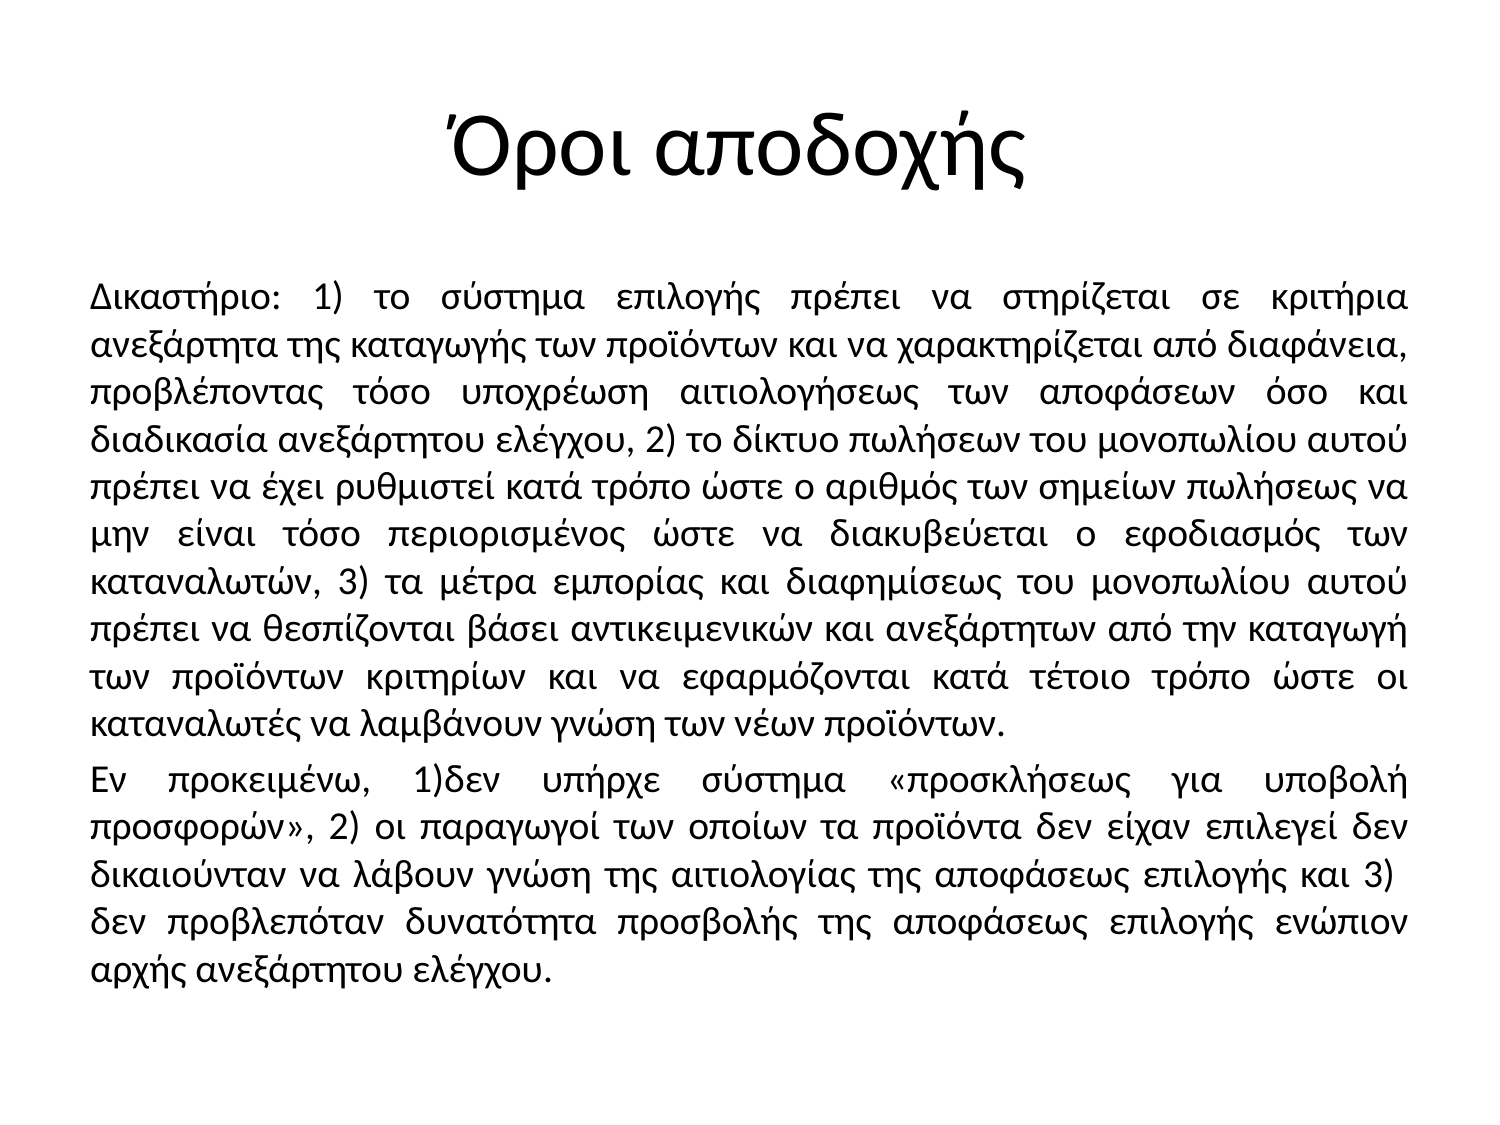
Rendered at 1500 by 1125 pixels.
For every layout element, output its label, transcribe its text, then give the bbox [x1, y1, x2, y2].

list Δικαστήριο: 1) το σύστημα επιλογής πρέπει να στηρίζεται σε κριτήρια ανεξάρτητα της καταγωγής των προϊόντων και να χαρακτηρίζεται από διαφάνεια, προβλέποντας τόσο υποχρέωση αιτιολογήσεως των αποφάσεων όσο και διαδικασία ανεξάρτητου ελέγχου, 2) το δίκτυο πωλήσεων του μονοπωλίου αυτού πρέπει να έχει ρυθμιστεί κατά τρόπο ώστε ο αριθμός των σημείων πωλήσεως να μην είναι τόσο περιορισμένος ώστε να διακυβεύεται ο εφοδιασμός των καταναλωτών, 3) τα μέτρα εμπορίας και διαφημίσεως του μονοπωλίου αυτού πρέπει να θεσπίζονται βάσει αντικειμενικών και ανεξάρτητων από την καταγωγή των προϊόντων κριτηρίων και να εφαρμόζονται κατά τέτοιο τρόπο ώστε οι καταναλωτές να λαμβάνουν γνώση των νέων προϊόντων. Εν προκειμένω, 1)δεν υπήρχε σύστημα «προσκλήσεως για υποβολή προσφορών», 2) οι παραγωγοί των οποίων τα προϊόντα δεν είχαν επιλεγεί δεν δικαιούνταν να λάβουν γνώση της αιτιολογίας της αποφάσεως επιλογής και 3) δεν προβλεπόταν δυνατότητα προσβολής της αποφάσεως επιλογής ενώπιον αρχής ανεξάρτητου ελέγχου. [75, 262, 1425, 1005]
title Όροι αποδοχής [75, 45, 1425, 233]
